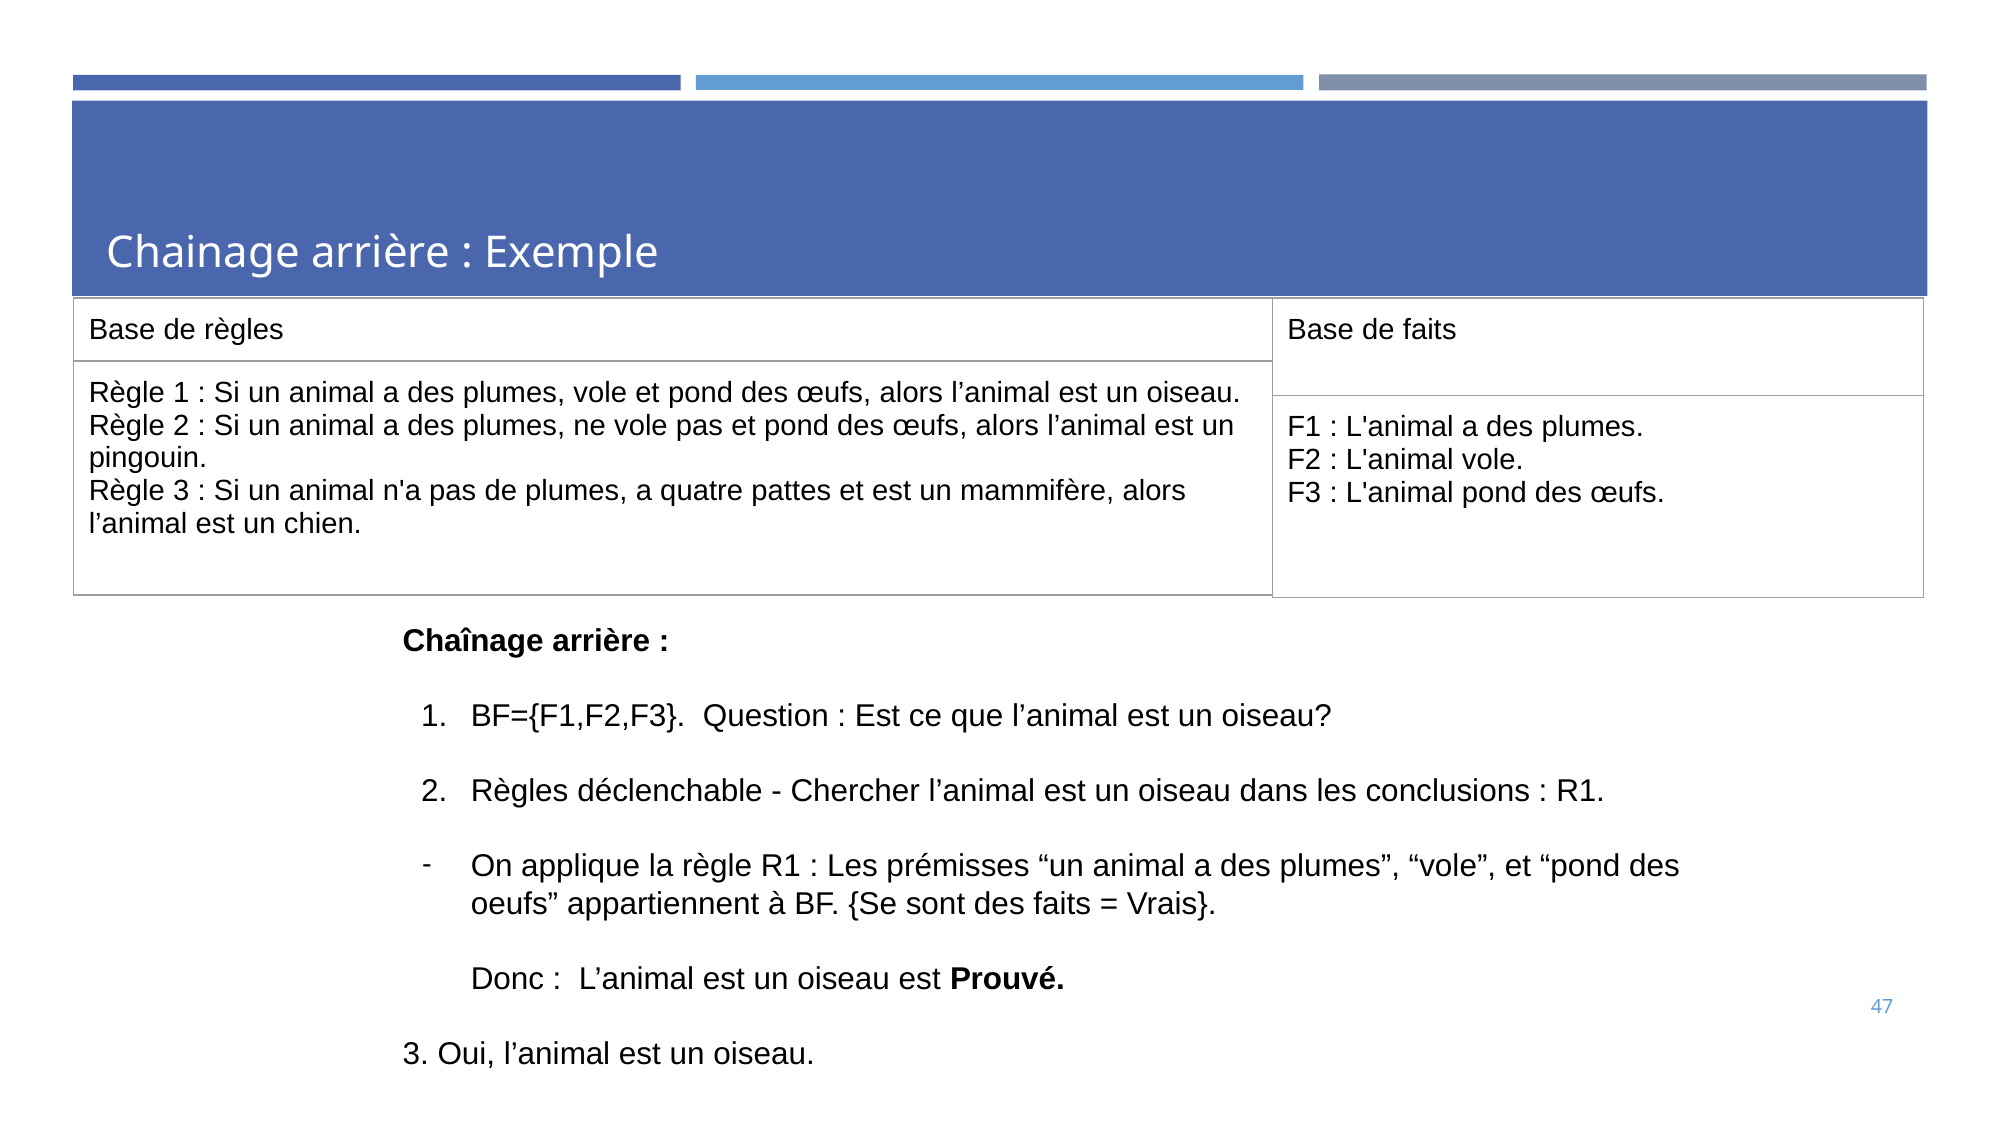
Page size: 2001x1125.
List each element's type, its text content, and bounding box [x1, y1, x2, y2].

table_header Base de règles [74, 299, 1272, 360]
table_cell F1 : L'animal a des plumes. F2 : L'animal vole. F3 : L'animal pond des œufs. [1273, 396, 1923, 597]
title Chainage arrière : Exemple [95, 115, 1905, 282]
table_header Base de faits [1273, 299, 1923, 395]
list Chaînage arrière : BF={F1,F2,F3}. Question : Est ce que l’animal est un oiseau? Règles déclenchable - Chercher l’animal est un oiseau dans les conclusions : R1. On applique la règle R1 : Les prémisses “un animal a des plumes”, “vole”, et “pond des oeufs” appartiennent à BF. {Se sont des faits = Vrais}. Donc : L’animal est un oiseau est Prouvé. 3. Oui, l’animal est un oiseau. [391, 613, 1758, 1084]
slide_number 47 [1732, 977, 1905, 1037]
table_cell Règle 1 : Si un animal a des plumes, vole et pond des œufs, alors l’animal est un oiseau. Règle 2 : Si un animal a des plumes, ne vole pas et pond des œufs, alors l’animal est un pingouin. Règle 3 : Si un animal n'a pas de plumes, a quatre pattes et est un mammifère, alors l’animal est un chien. [74, 362, 1272, 594]
